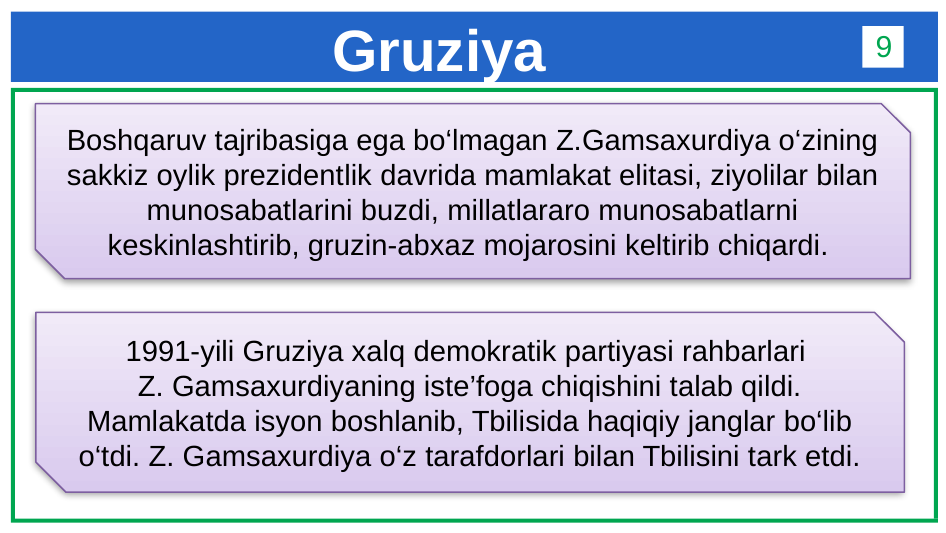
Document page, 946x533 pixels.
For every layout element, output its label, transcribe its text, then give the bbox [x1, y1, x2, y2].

text_box [862, 26, 904, 68]
text_box 1991-yili Gruziya xalq demokratik partiyasi rahbarlari Z. Gamsaxurdiyaning iste’foga chiqishini talab qildi. Mamlakatda isyon boshlanib, Tbilisida haqiqiy janglar bo‘lib o‘tdi. Z. Gamsaxurdiya o‘z tarafdorlari bilan Tbilisini tark etdi. [35, 311, 906, 493]
title Gruziya [285, 10, 592, 101]
text_box 9 [873, 24, 895, 64]
text_box Boshqaruv tajribasiga ega bo‘lmagan Z.Gamsaxurdiya o‘zining sakkiz oylik prezident­lik davrida mamlakat elitasi, ziyolilar bilan munosabatlarini buzdi, millatlararo munosabatlarni keskinlashtirib, gruzin-abxaz mojarosini keltirib chiqardi. [34, 102, 912, 280]
